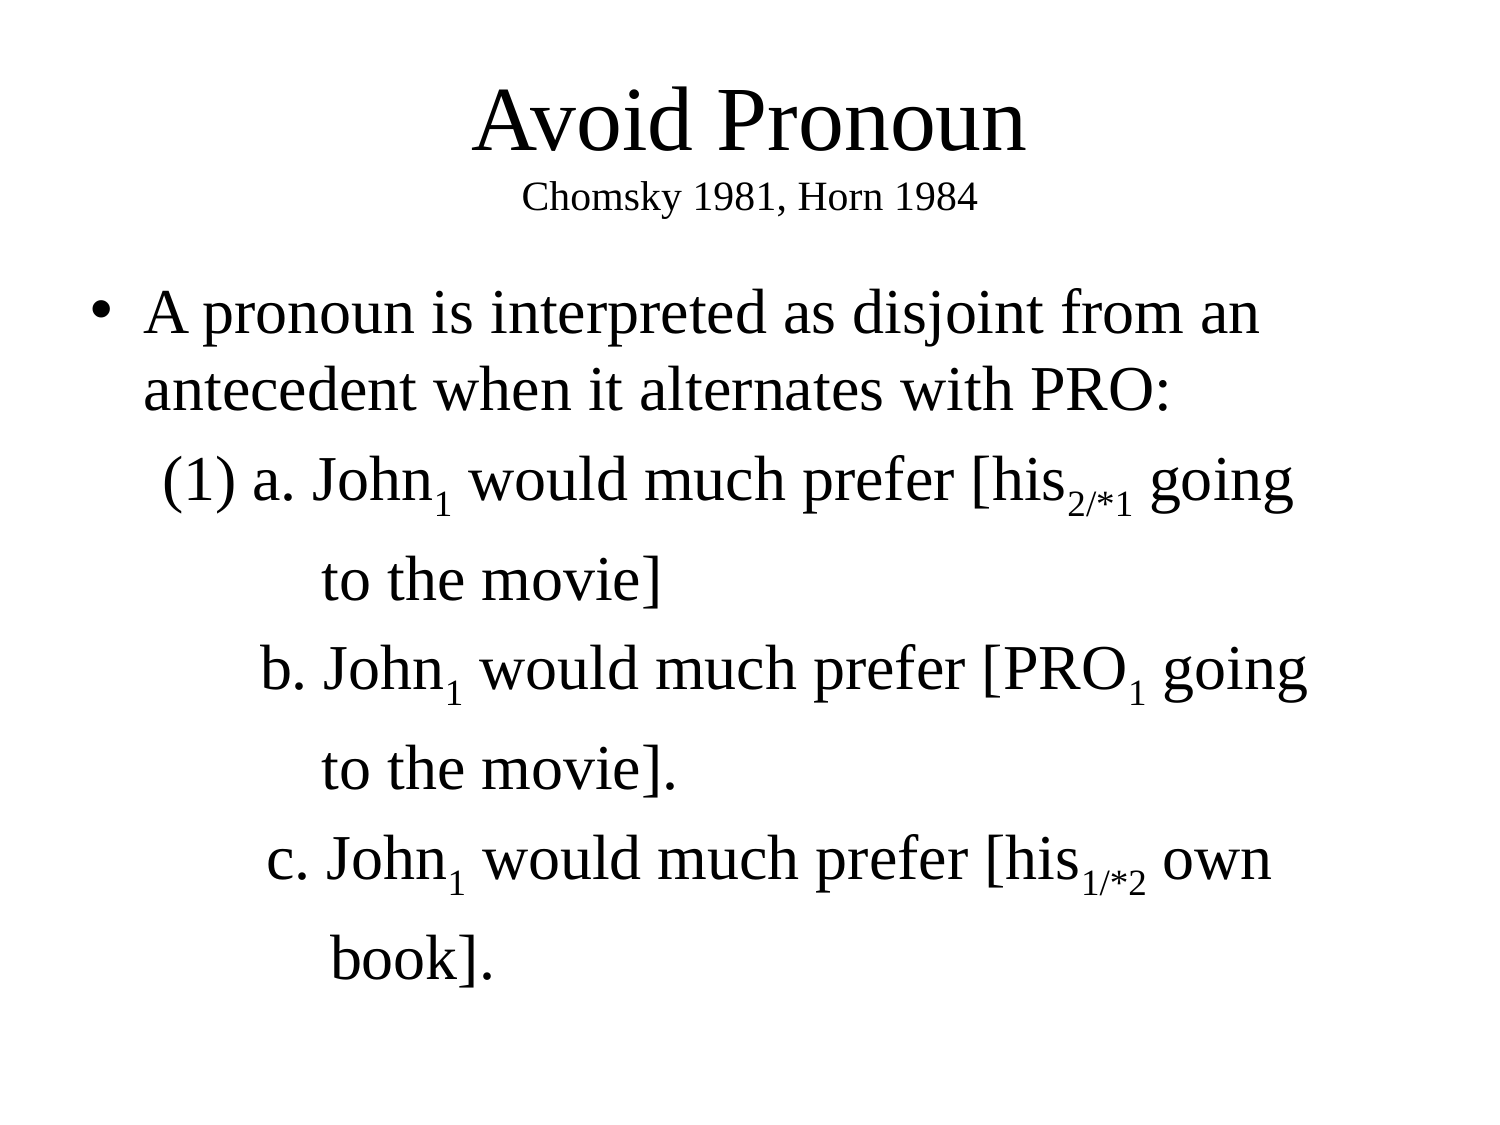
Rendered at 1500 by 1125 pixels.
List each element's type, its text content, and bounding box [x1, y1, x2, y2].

list A pronoun is interpreted as disjoint from an antecedent when it alternates with PRO: (1) a. John1 would much prefer [his2/*1 going to the movie] b. John1 would much prefer [PRO1 going to the movie]. c. John1 would much prefer [his1/*2 own book]. [75, 262, 1425, 1005]
title Avoid Pronoun Chomsky 1981, Horn 1984 [75, 45, 1425, 233]
